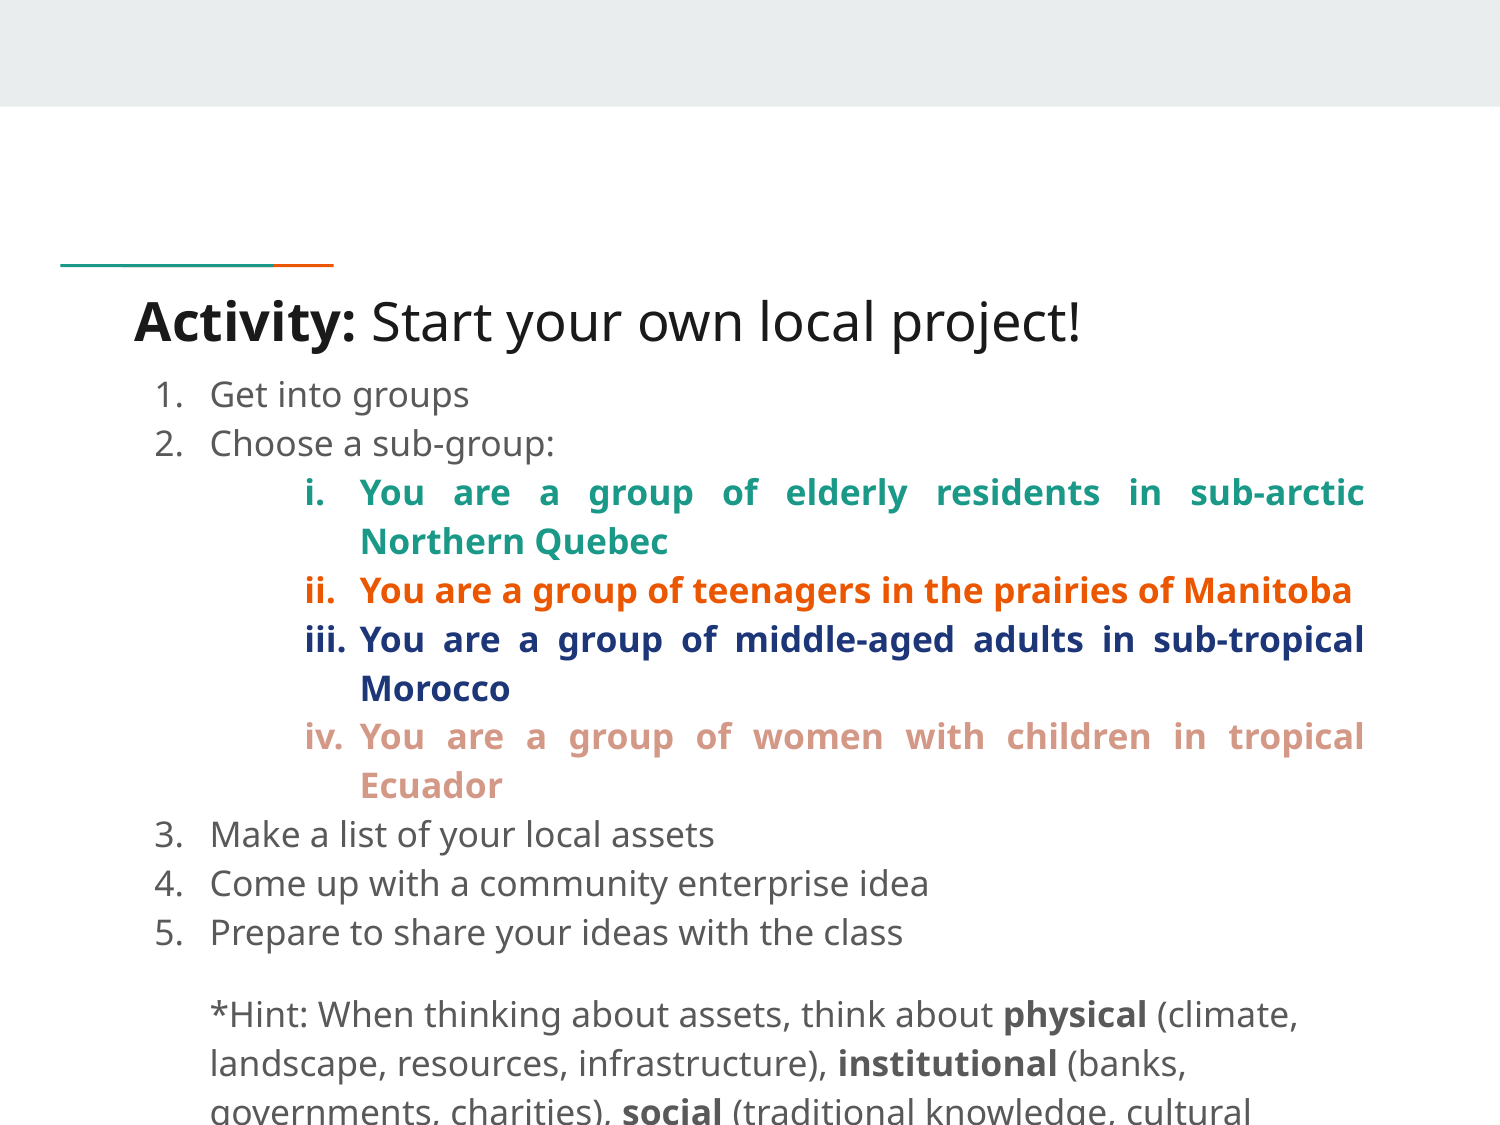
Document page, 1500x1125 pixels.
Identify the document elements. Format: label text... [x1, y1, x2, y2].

list Get into groups Choose a sub-group: You are a group of elderly residents in sub-arctic Northern Quebec You are a group of teenagers in the prairies of Manitoba You are a group of middle-aged adults in sub-tropical Morocco You are a group of women with children in tropical Ecuador Make a list of your local assets Come up with a community enterprise idea Prepare to share your ideas with the class *Hint: When thinking about assets, think about physical (climate, landscape, resources, infrastructure), institutional (banks, governments, charities), social (traditional knowledge, cultural activities) and individual (skills, traits) needs and assets. [119, 350, 1381, 950]
title Activity: Start your own local project! [119, 272, 1381, 350]
